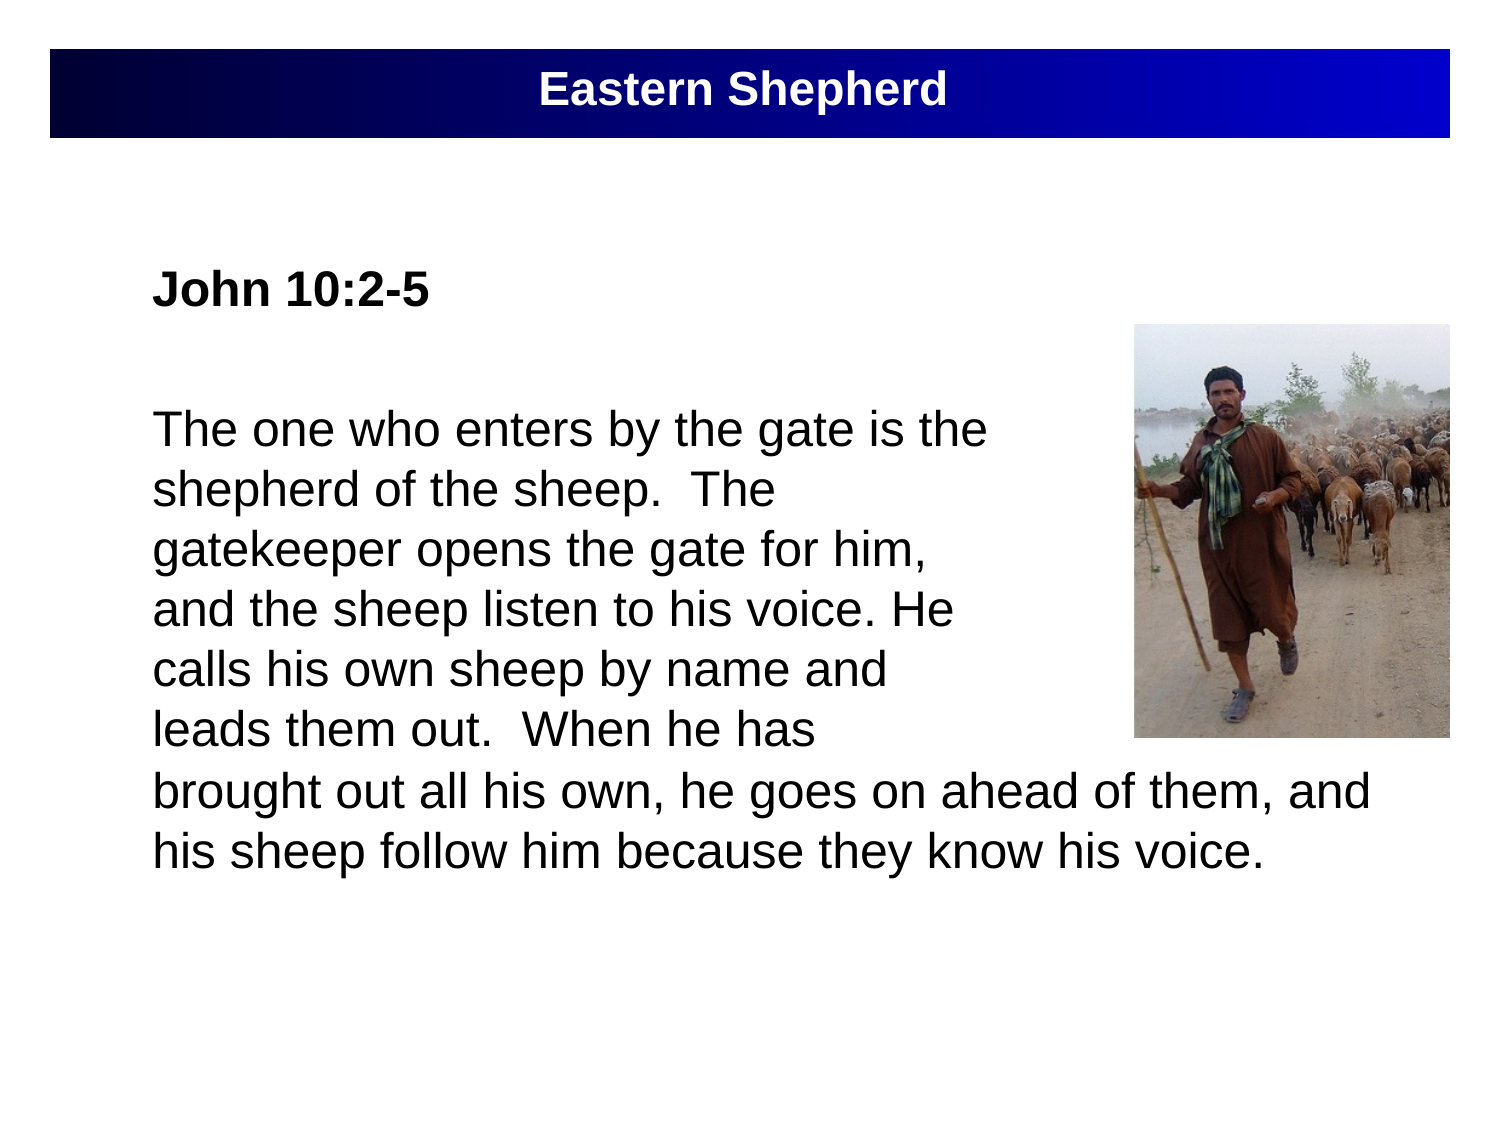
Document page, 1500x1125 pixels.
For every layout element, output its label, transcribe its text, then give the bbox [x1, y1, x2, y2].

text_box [49, 49, 1451, 138]
text_box John 10:2-5 [137, 249, 1038, 324]
picture [1132, 324, 1451, 738]
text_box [137, 388, 1388, 888]
